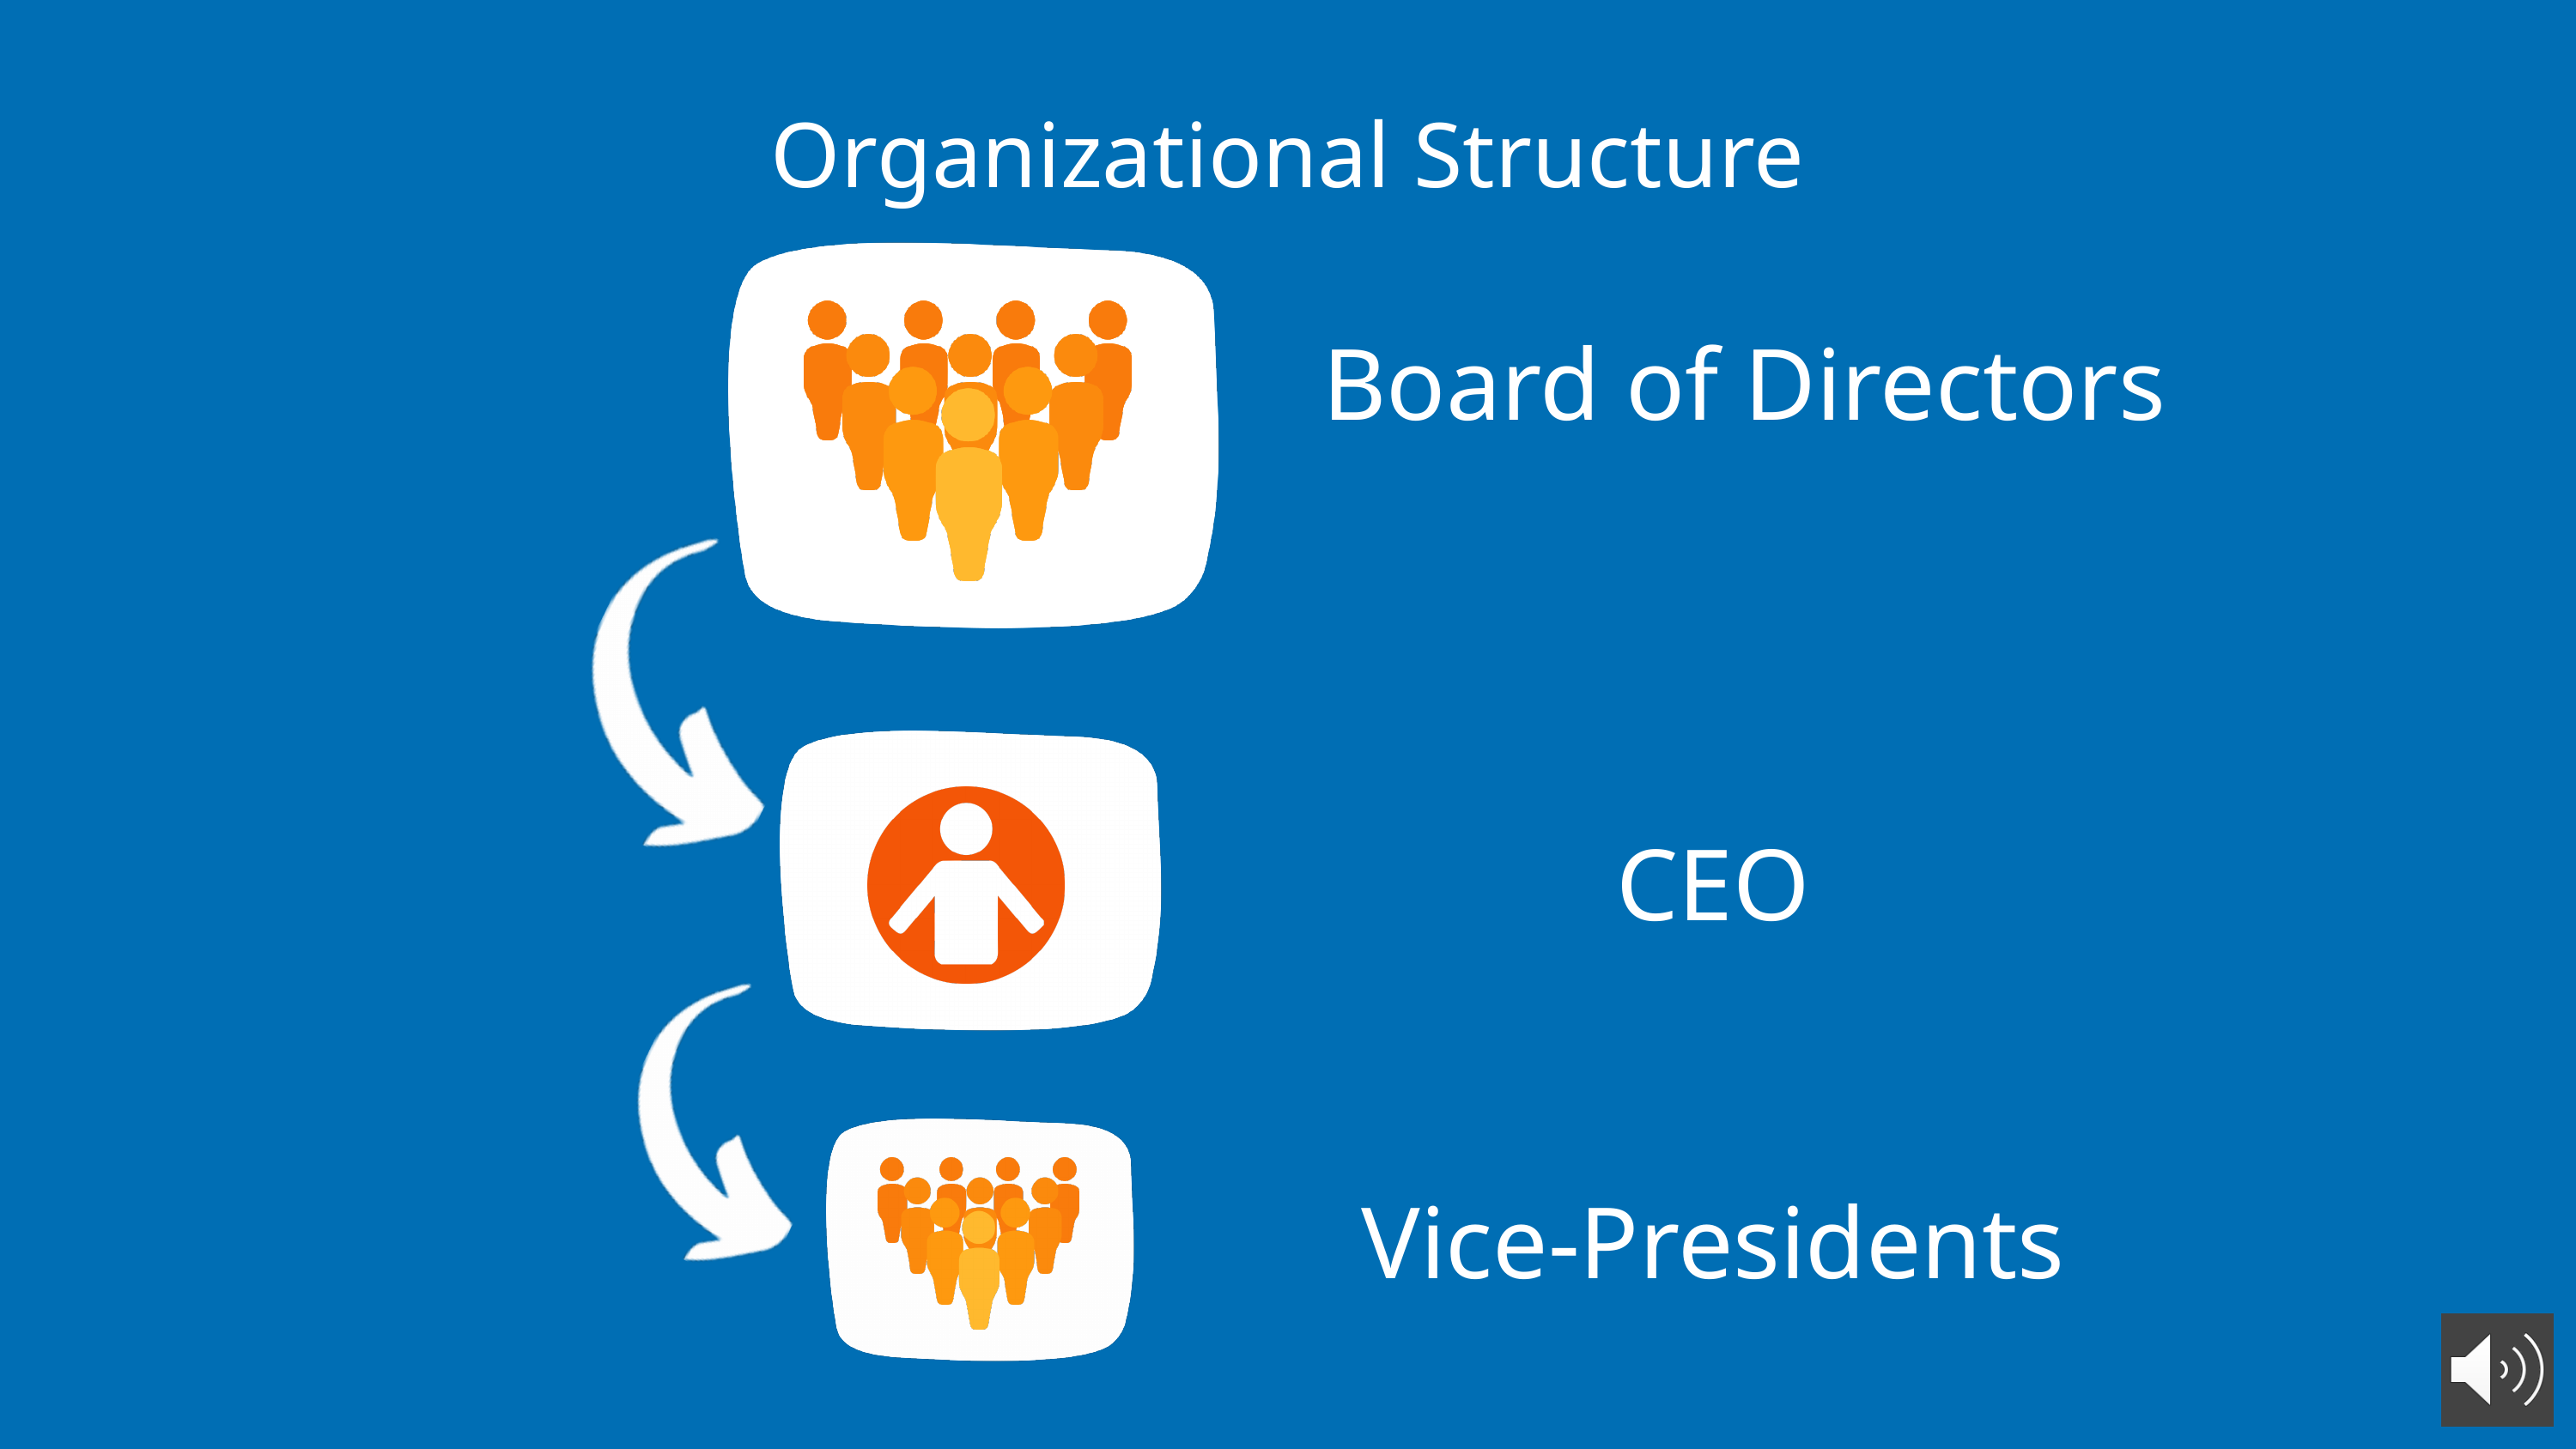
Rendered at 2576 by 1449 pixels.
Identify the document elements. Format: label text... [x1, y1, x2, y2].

text_box Organizational Structure [577, 76, 1999, 206]
picture [2439, 1312, 2555, 1428]
text_box Board of Directors [1320, 326, 2168, 440]
picture [522, 241, 1226, 1369]
text_box Vice-Presidents [1321, 1186, 2104, 1299]
text_box CEO [1591, 828, 1835, 941]
